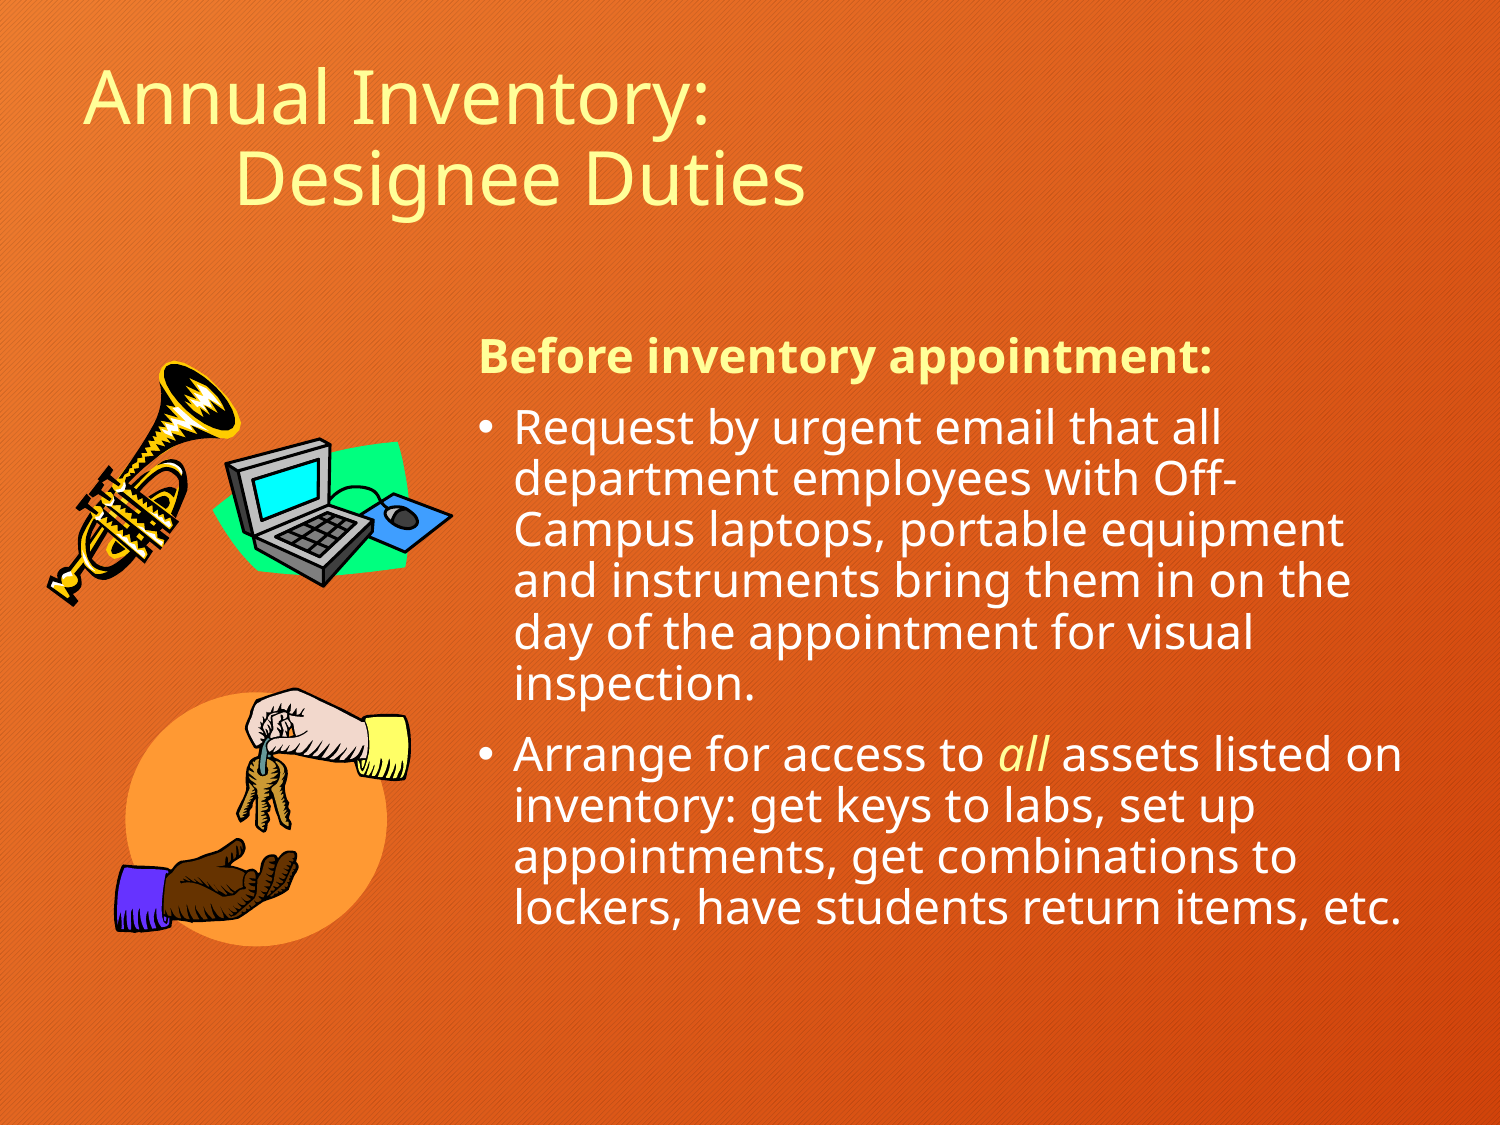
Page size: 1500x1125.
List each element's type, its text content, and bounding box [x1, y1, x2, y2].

title Annual Inventory: Designee Duties [68, 46, 1069, 235]
picture [112, 687, 412, 947]
list Before inventory appointment: Request by urgent email that all department employees with Off-Campus laptops, portable equipment and instruments bring them in on the day of the appointment for visual inspection. Arrange for access to all assets listed on inventory: get keys to labs, set up appointments, get combinations to lockers, have students return items, etc. [462, 324, 1425, 1000]
picture [212, 437, 454, 588]
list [0, 412, 263, 556]
